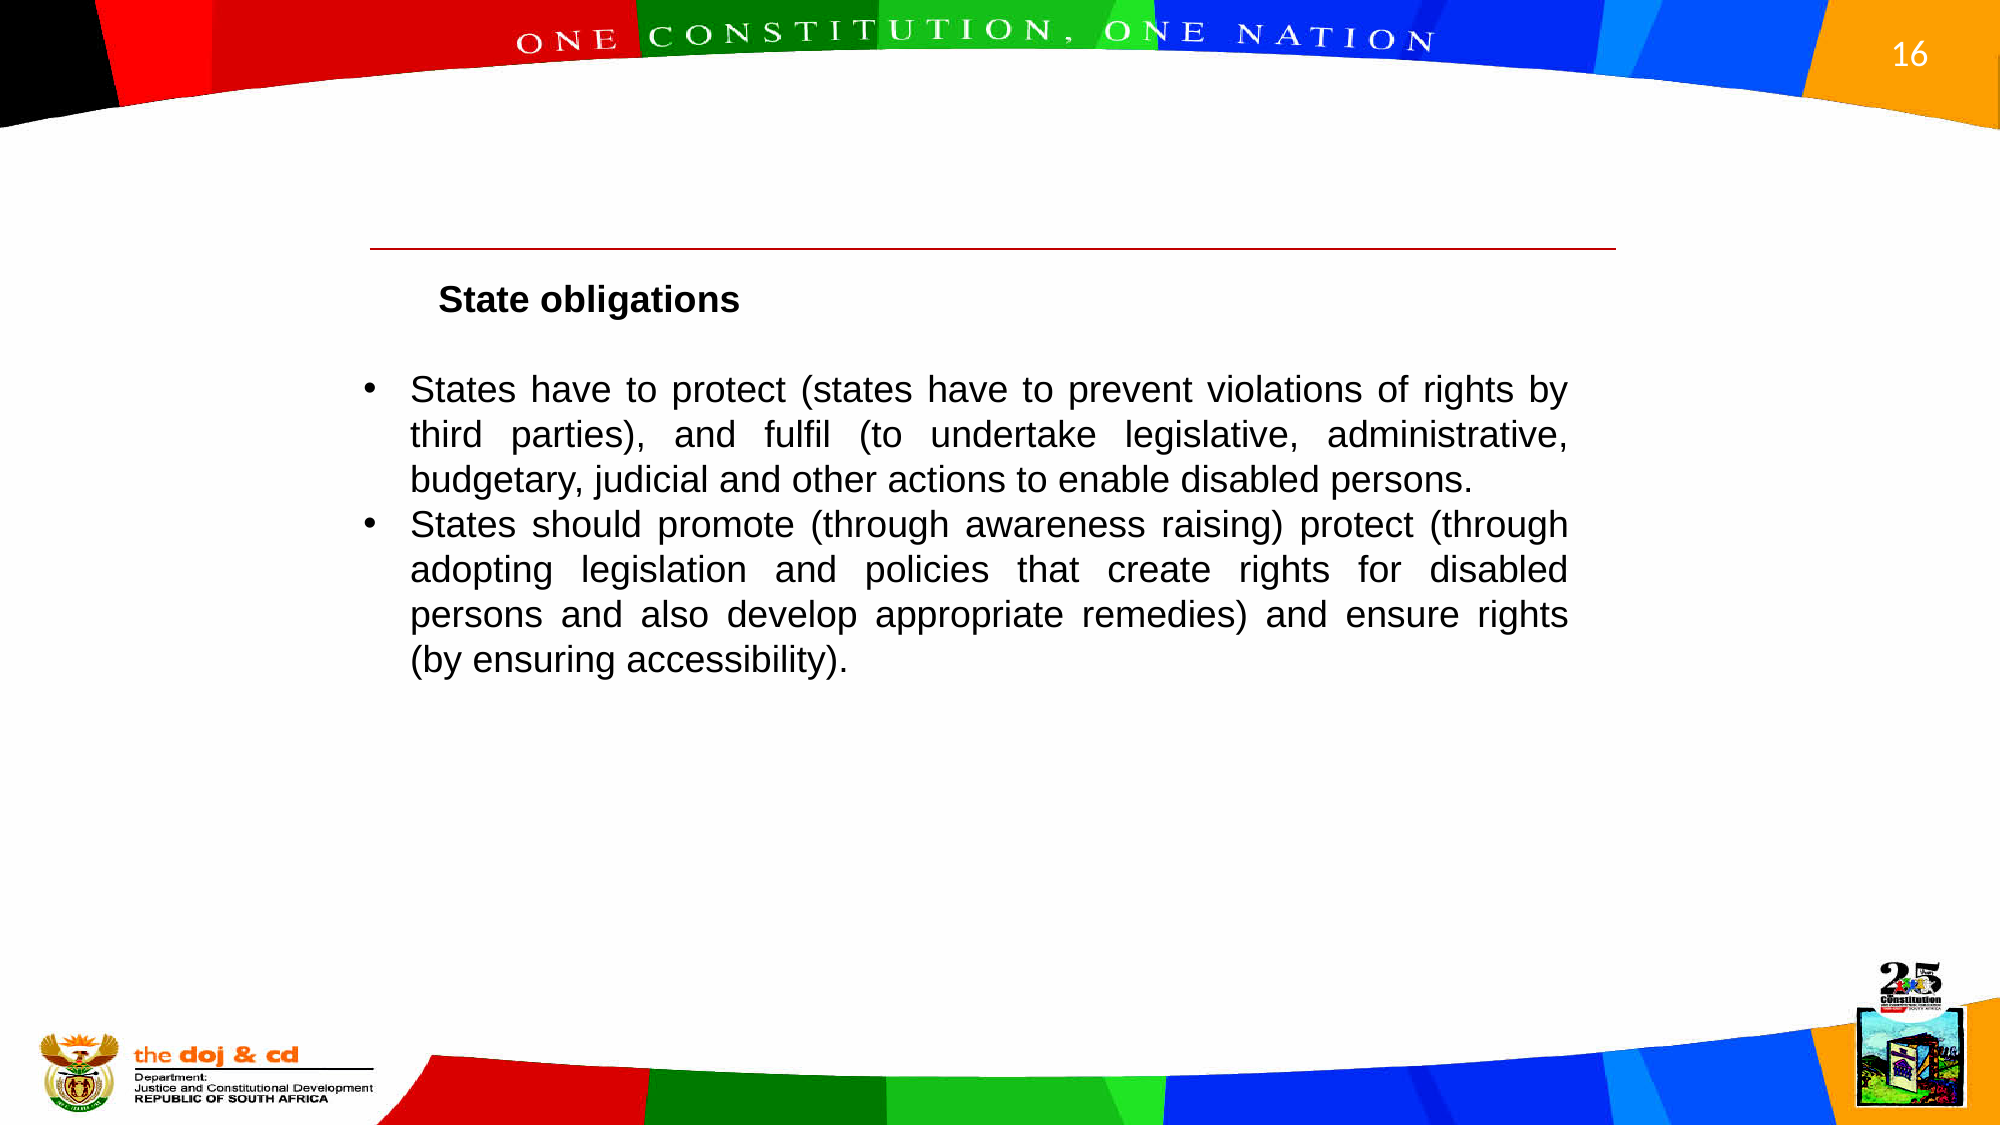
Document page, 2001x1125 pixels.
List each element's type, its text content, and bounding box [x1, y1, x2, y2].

text_box State obligations States have to protect (states have to prevent violations of rights by third parties), and fulfil (to undertake legislative, administrative, budgetary, judicial and other actions to enable disabled persons. States should promote (through awareness raising) protect (through adopting legislation and policies that create rights for disabled persons and also develop appropriate remedies) and ensure rights (by ensuring accessibility). [348, 267, 1584, 733]
picture [0, 0, 2000, 1125]
